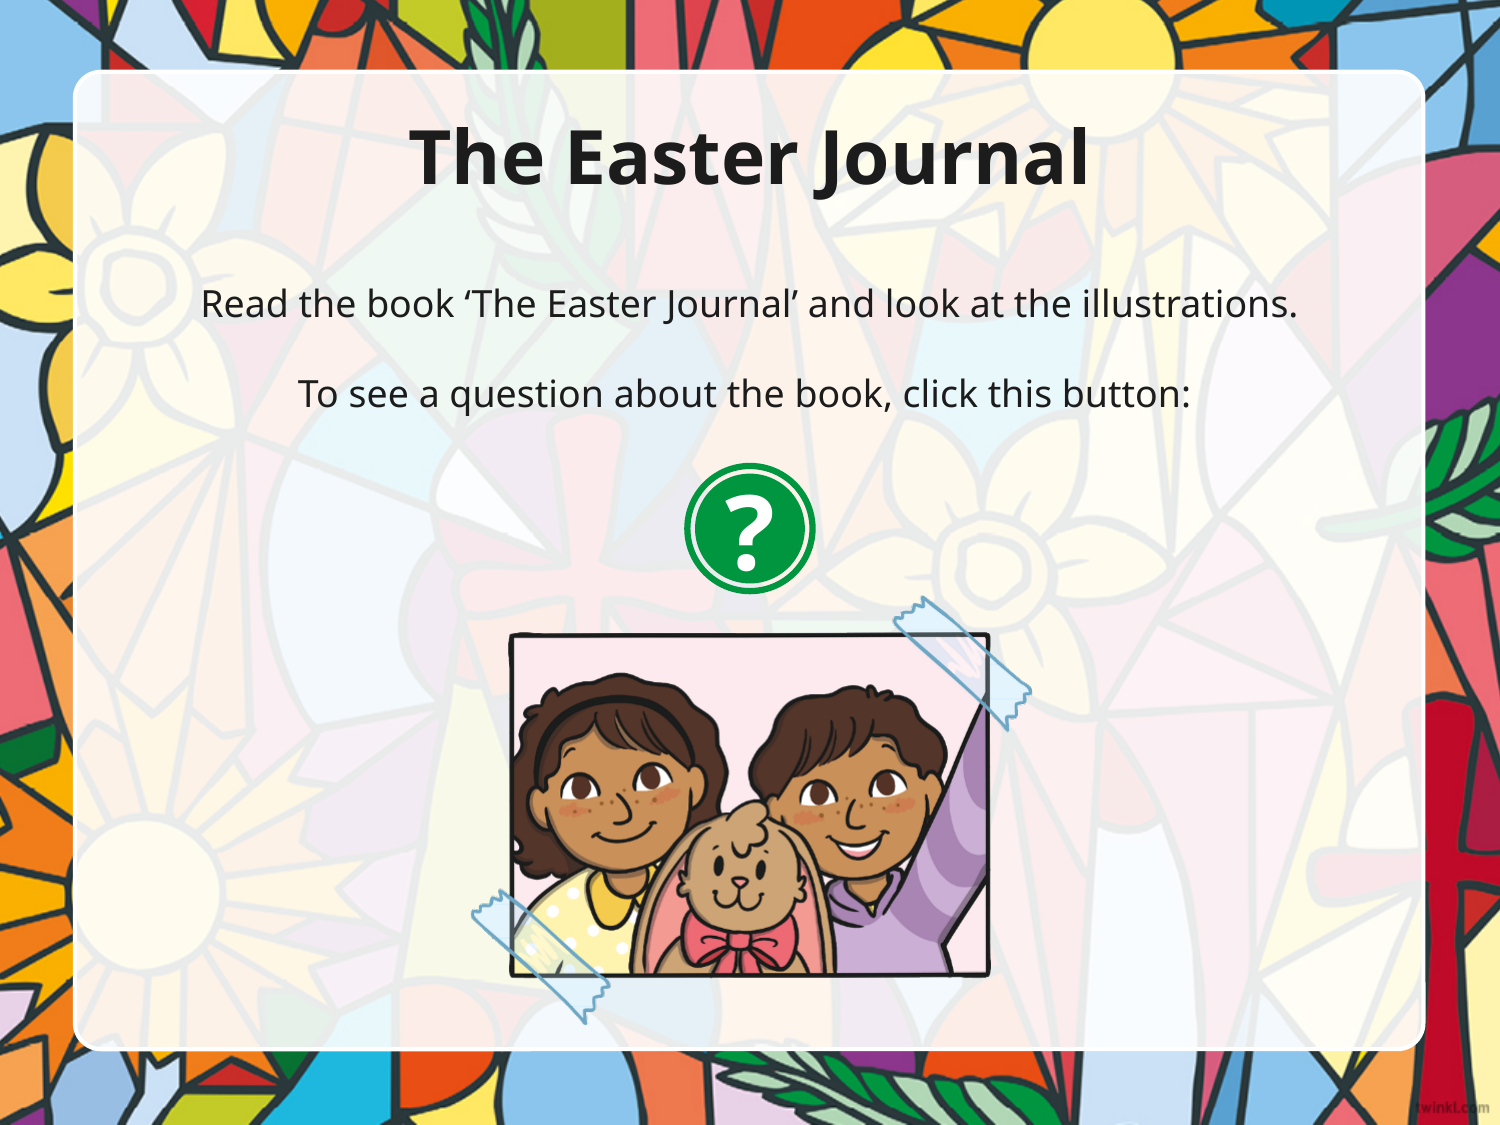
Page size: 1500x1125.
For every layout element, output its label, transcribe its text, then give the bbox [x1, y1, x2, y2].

picture [0, 0, 1500, 1125]
text_box Read the book ‘The Easter Journal’ and look at the illustrations. To see a question about the book, click this button: [123, 272, 1376, 423]
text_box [687, 465, 813, 592]
text_box The Easter Journal [393, 102, 1107, 207]
